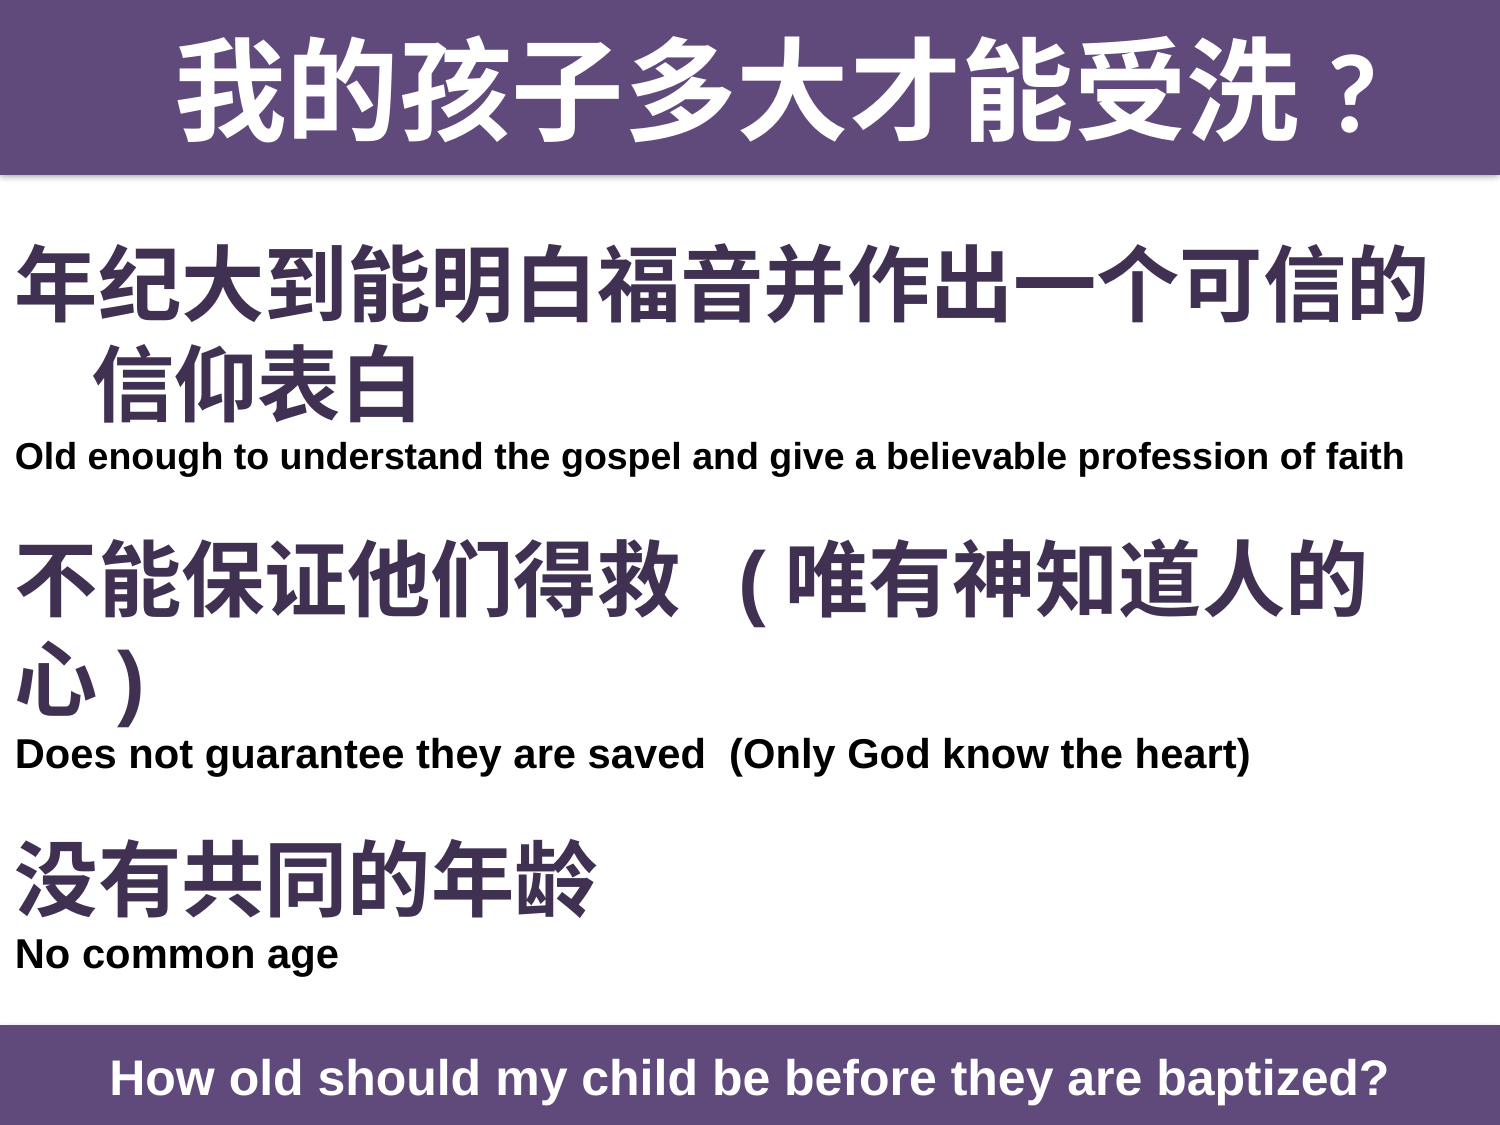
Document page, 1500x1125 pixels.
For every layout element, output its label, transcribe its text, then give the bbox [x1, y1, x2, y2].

text_box 我的孩子多大才能受洗? [0, 0, 1500, 175]
text_box How old should my child be before they are baptized? [0, 1025, 1500, 1125]
text_box 年纪大到能明白福音并作出一个可信的信仰表白 Old enough to understand the gospel and give a believable profession of faith 不能保证他们得救 (唯有神知道人的心) Does not guarantee they are saved (Only God know the heart) 没有共同的年龄 No common age [0, 224, 1500, 985]
